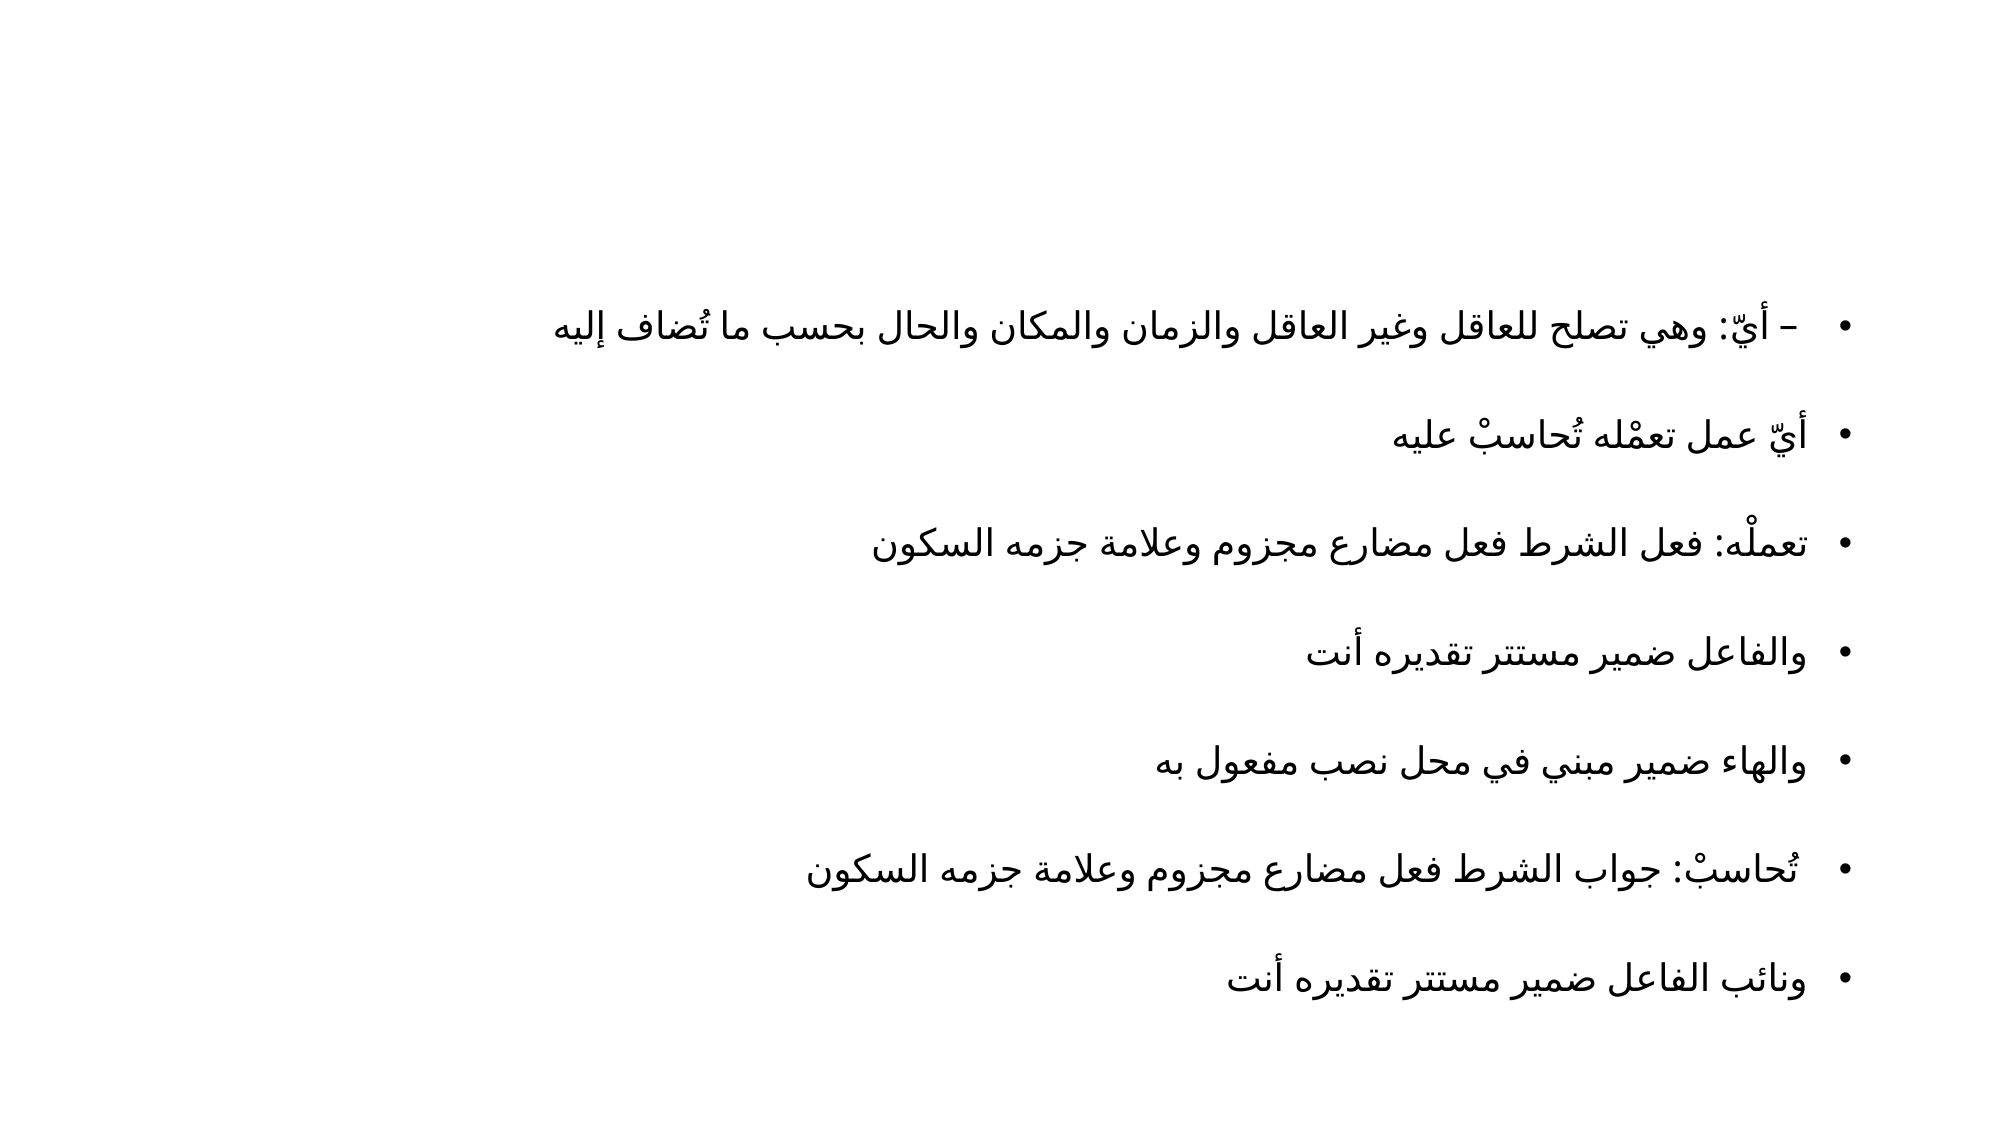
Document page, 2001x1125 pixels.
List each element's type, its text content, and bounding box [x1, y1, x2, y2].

list – أيّ: وهي تصلح للعاقل وغير العاقل والزمان والمكان والحال بحسب ما تُضاف إليه أيّ عمل تعمْله تُحاسبْ عليه تعملْه: فعل الشرط فعل مضارع مجزوم وعلامة جزمه السكون والفاعل ضمير مستتر تقديره أنت والهاء ضمير مبني في محل نصب مفعول به تُحاسبْ: جواب الشرط فعل مضارع مجزوم وعلامة جزمه السكون ونائب الفاعل ضمير مستتر تقديره أنت [137, 299, 1863, 1014]
